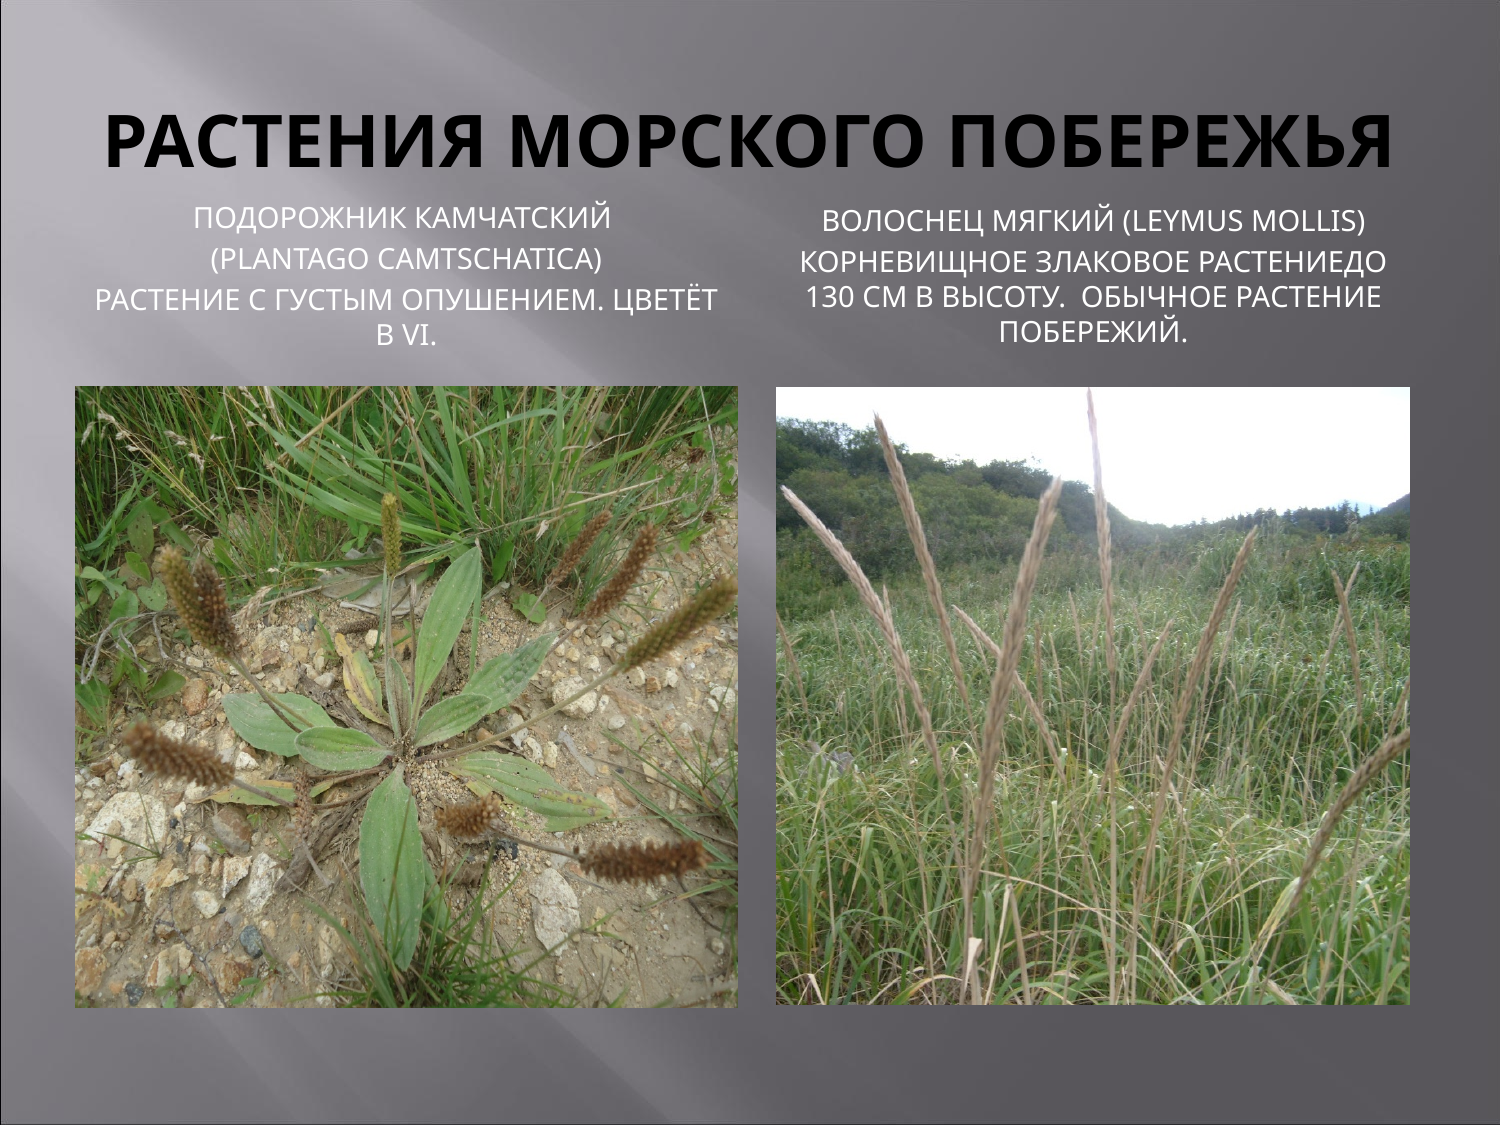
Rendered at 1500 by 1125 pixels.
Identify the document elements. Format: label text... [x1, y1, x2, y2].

picture [0, 0, 1500, 1125]
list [74, 386, 738, 1008]
list Подорожник камчатский (plantago camtschatica) Растение с густым опушением. Цветёт в vi. [74, 175, 738, 376]
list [776, 387, 1411, 1006]
list ВОЛОСНЕЦ МЯГКИЙ (LEYMUS MOLLIS) КОРНЕВИЩНОЕ ЗЛАКОВОЕ РАСТЕНИЕДО 130 СМ В ВЫСОТУ. ОБЫЧНОЕ РАСТЕНИЕ ПОБЕРЕЖИЙ. [761, 175, 1426, 376]
title РАСТЕНИЯ МОРСКОГО ПОБЕРЕЖЬЯ [75, 44, 1425, 233]
